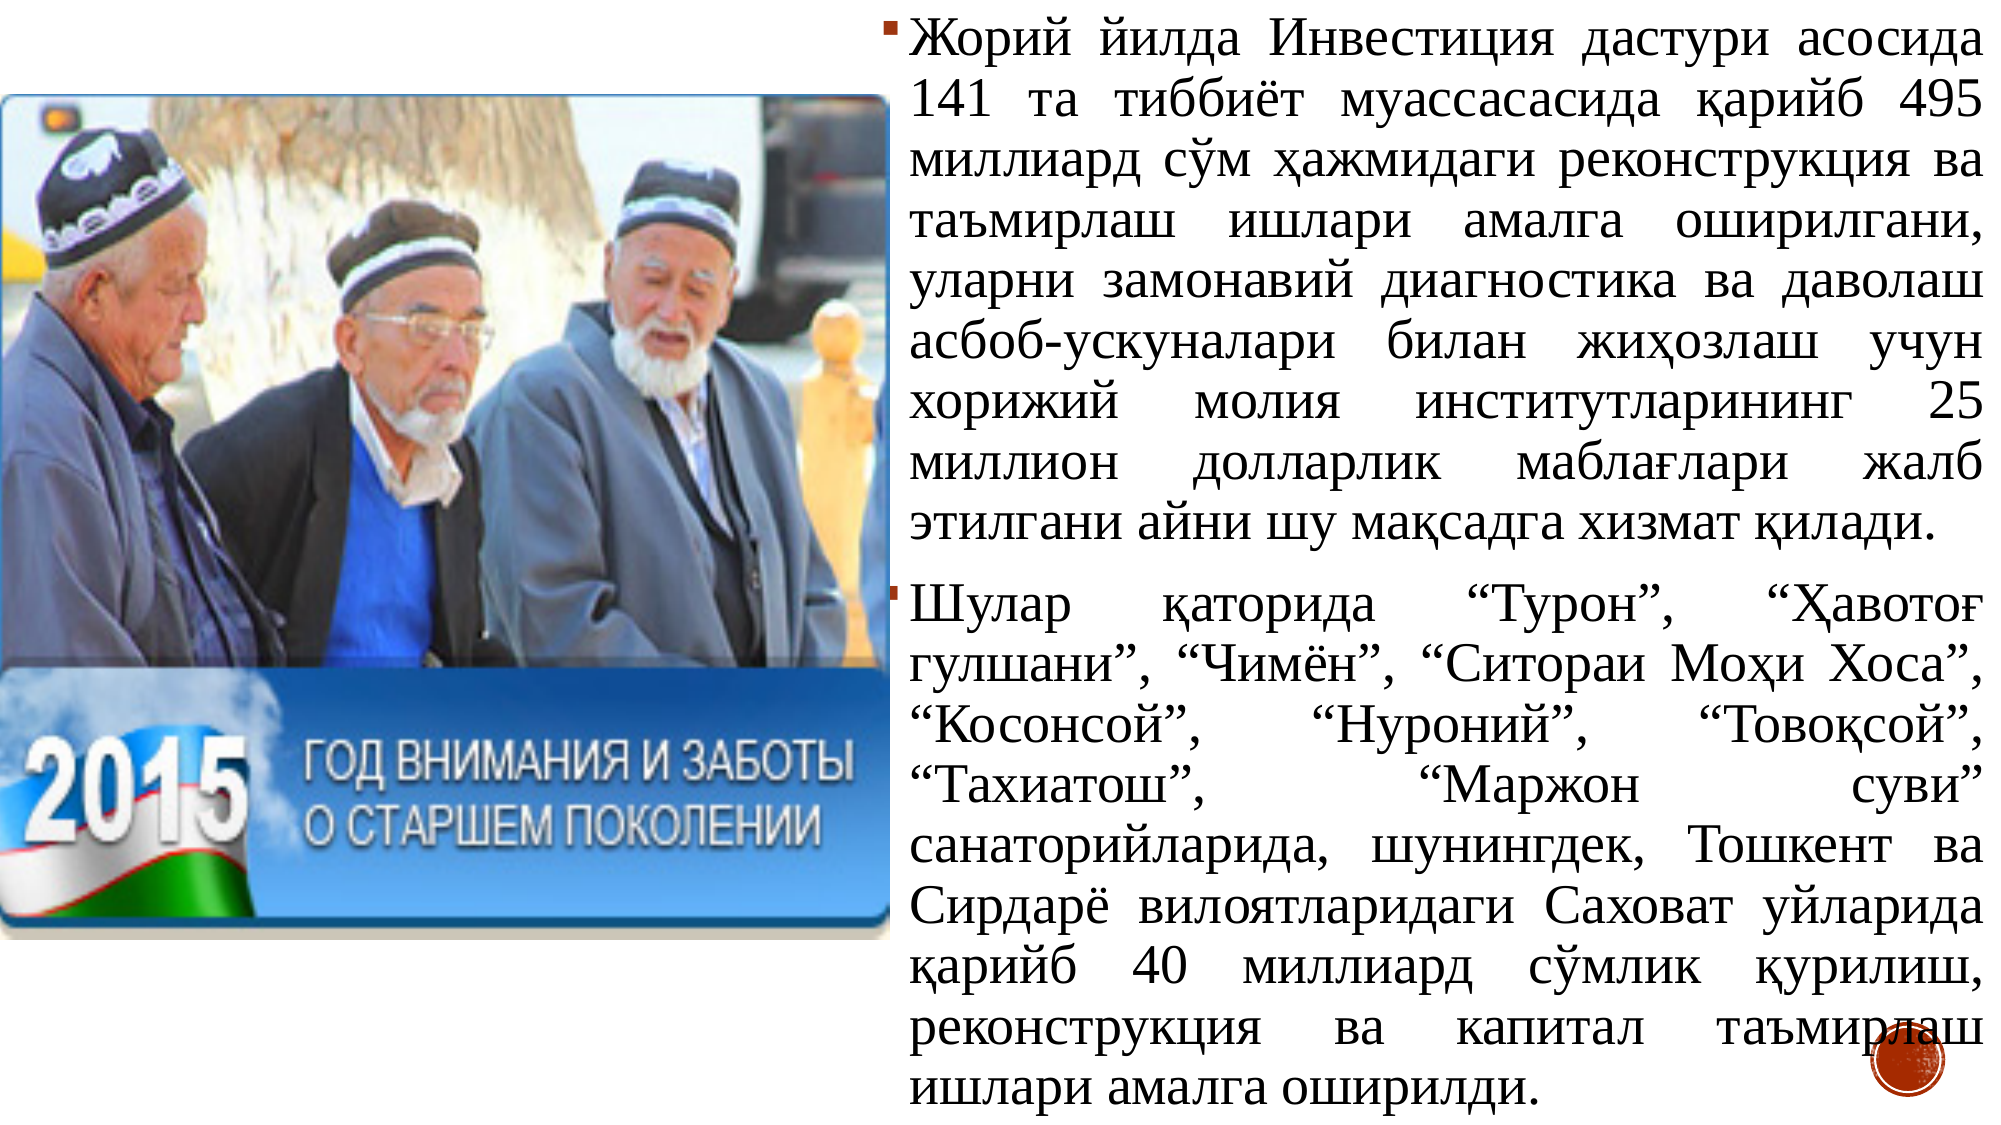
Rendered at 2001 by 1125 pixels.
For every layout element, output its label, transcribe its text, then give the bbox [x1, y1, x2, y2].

picture [0, 94, 890, 940]
list Жорий йилда Инвестиция дастури асосида 141 та тиббиёт муассасасида қарийб 495 миллиард сўм ҳажмидаги реконструкция ва таъмирлаш ишлари амалга оширилгани, уларни замонавий диагностика ва даволаш асбоб-ускуналари билан жиҳозлаш учун хорижий молия институтларининг 25 миллион долларлик маблағлари жалб этилгани айни шу мақсадга хизмат қилади. Шулар қаторида “Турон”, “Ҳавотоғ гулшани”, “Чимён”, “Ситораи Моҳи Хоса”, “Косонсой”, “Нуроний”, “Товоқсой”, “Тахиатош”, “Маржон суви” санаторийларида, шунингдек, Тошкент ва Сирдарё вилоятларидаги Саховат уйларида қарийб 40 миллиард сўмлик қурилиш, реконструкция ва капитал таъмирлаш ишлари амалга оширилди. [865, 0, 2000, 1125]
